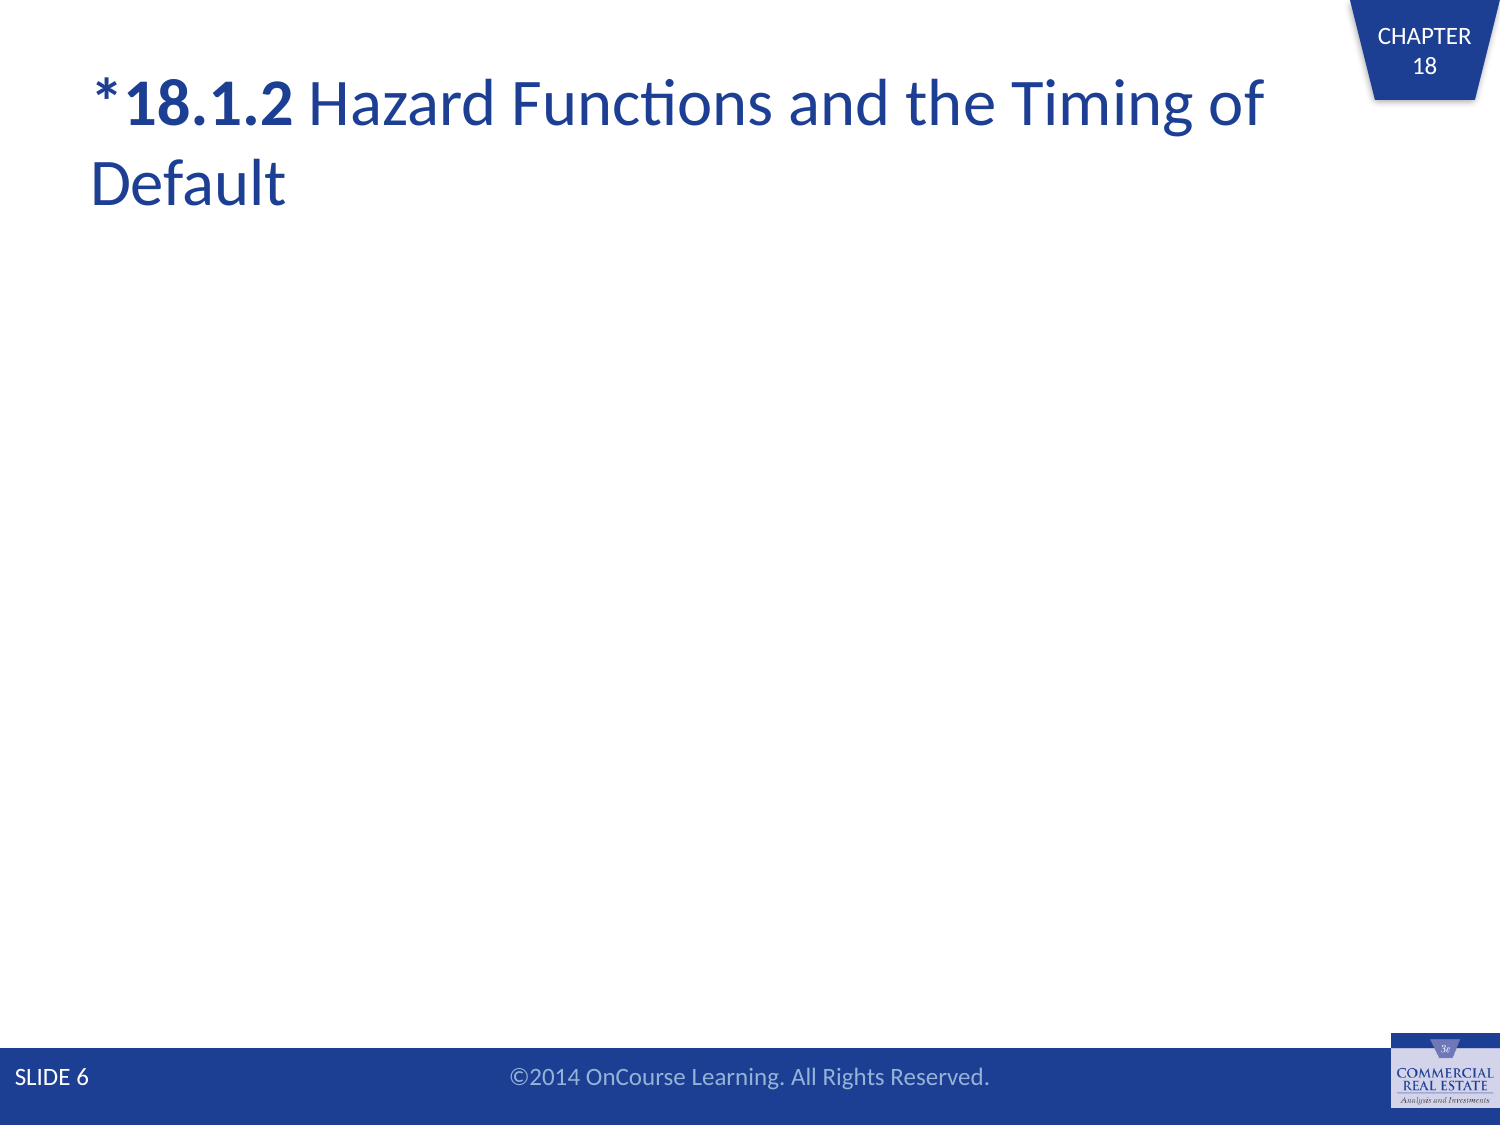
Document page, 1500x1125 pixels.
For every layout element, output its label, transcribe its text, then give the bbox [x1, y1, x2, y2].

title *18.1.2 Hazard Functions and the Timing of Default [75, 45, 1375, 233]
slide_number SLIDE 6 [0, 1052, 350, 1113]
picture [1391, 1033, 1500, 1108]
